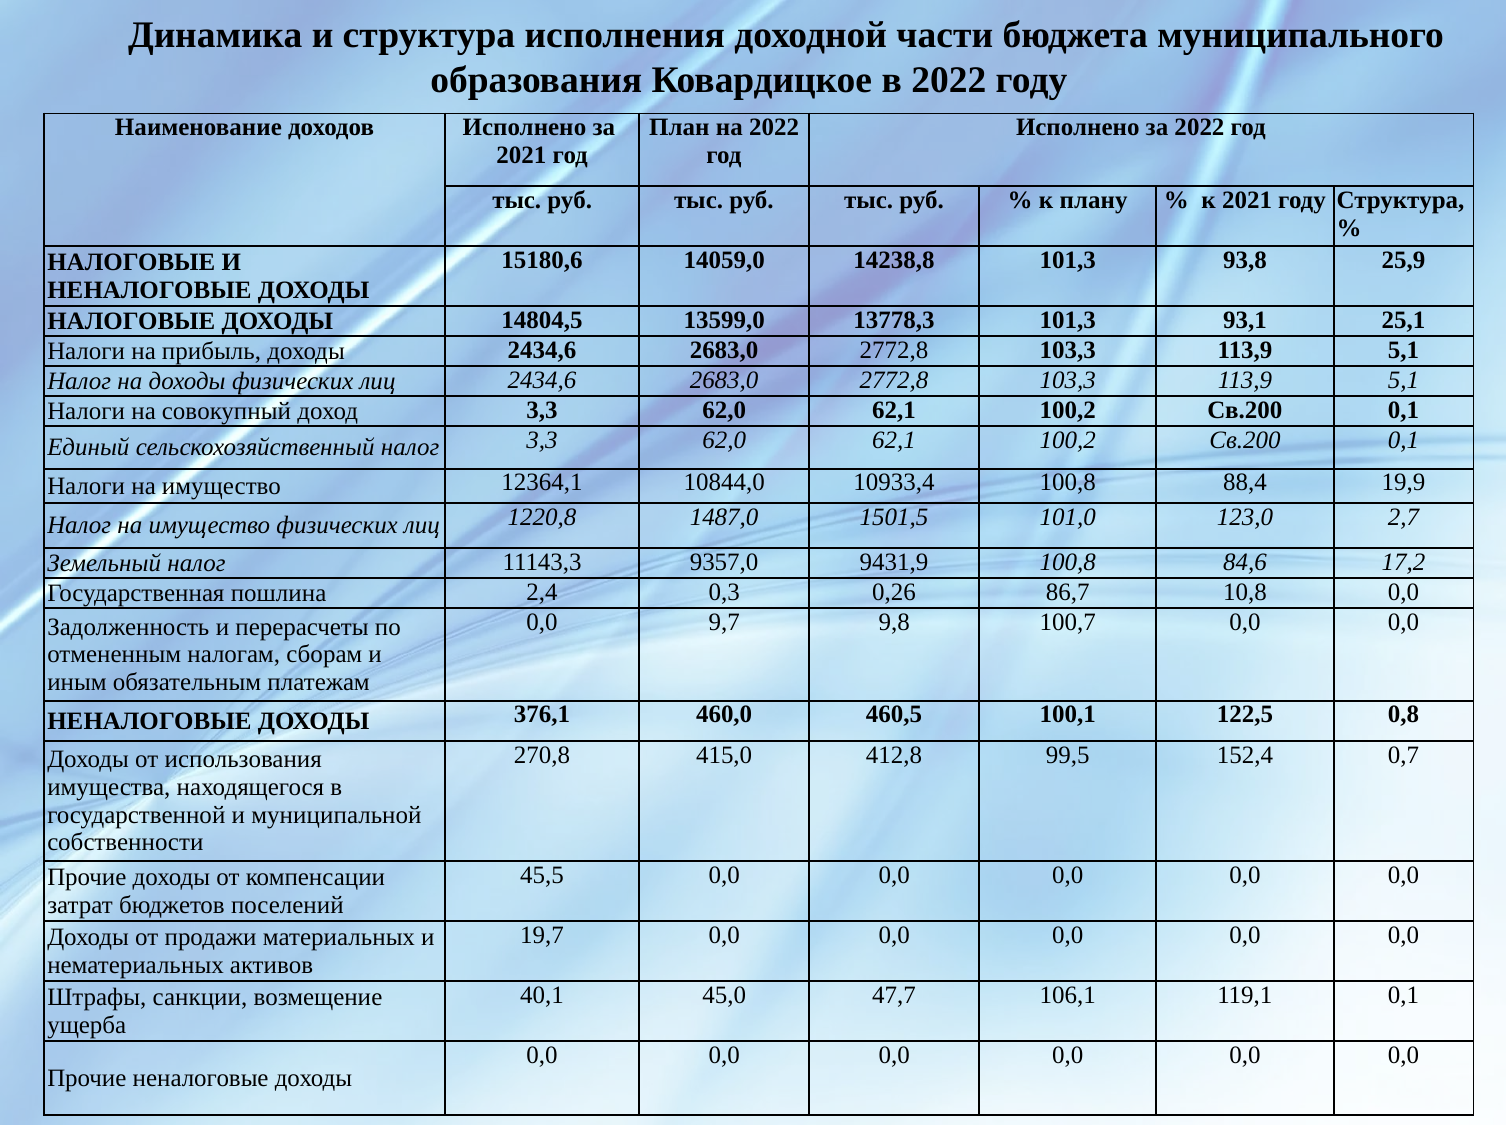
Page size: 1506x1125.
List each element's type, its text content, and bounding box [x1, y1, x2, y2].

table_cell 88,4 [1157, 470, 1333, 502]
table_cell 1501,5 [810, 504, 978, 547]
table_cell 0,0 [1157, 1042, 1333, 1114]
table_cell 113,9 [1157, 337, 1333, 365]
table_cell 0,1 [1335, 397, 1473, 425]
table_cell 45,5 [446, 862, 638, 920]
table_header План на 2022 год [640, 114, 808, 185]
table_cell 9,8 [810, 609, 978, 700]
table_cell Налог на имущество физических лиц [45, 504, 444, 547]
table_cell 412,8 [810, 742, 978, 860]
table_cell 106,1 [980, 982, 1155, 1040]
table_cell Доходы от продажи материальных и нематериальных активов [45, 922, 444, 980]
table_cell 101,0 [980, 504, 1155, 547]
table_cell Налоги на совокупный доход [45, 397, 444, 425]
table_cell 19,7 [446, 922, 638, 980]
table_cell 0,0 [810, 862, 978, 920]
table_cell 2683,0 [640, 367, 808, 395]
table_cell 62,0 [640, 397, 808, 425]
table_cell 415,0 [640, 742, 808, 860]
table_cell 2772,8 [810, 337, 978, 365]
table_cell 270,8 [446, 742, 638, 860]
table_cell 100,2 [980, 427, 1155, 468]
table_cell 13599,0 [640, 307, 808, 335]
table_cell 0,8 [1335, 702, 1473, 740]
table_cell 123,0 [1157, 504, 1333, 547]
table_cell 3,3 [446, 397, 638, 425]
table_cell Св.200 [1157, 427, 1333, 468]
table_cell 5,1 [1335, 337, 1473, 365]
table_cell 12364,1 [446, 470, 638, 502]
table_cell НЕНАЛОГОВЫЕ ДОХОДЫ [45, 702, 444, 740]
table_cell 0,0 [640, 922, 808, 980]
table_header Исполнено за 2022 год [810, 114, 1473, 185]
table_cell 0,1 [1335, 427, 1473, 468]
table_cell 0,7 [1335, 742, 1473, 860]
table_cell НАЛОГОВЫЕ И НЕНАЛОГОВЫЕ ДОХОДЫ [45, 247, 444, 305]
table_cell Штрафы, санкции, возмещение ущерба [45, 982, 444, 1040]
table_cell 15180,6 [446, 247, 638, 305]
table_cell % к 2021 году [1157, 187, 1333, 245]
text_box Динамика и структура исполнения доходной части бюджета муниципального образования Ковардицкое в 2022 году [28, 2, 1470, 108]
table_cell 460,0 [640, 702, 808, 740]
table_cell 10933,4 [810, 470, 978, 502]
table_cell 9,7 [640, 609, 808, 700]
table_cell тыс. руб. [810, 187, 978, 245]
table_cell 100,1 [980, 702, 1155, 740]
table_cell 14238,8 [810, 247, 978, 305]
table_cell 2,4 [446, 579, 638, 607]
table_cell 11143,3 [446, 549, 638, 577]
table_cell 0,0 [1335, 922, 1473, 980]
table_cell 99,5 [980, 742, 1155, 860]
table_cell 122,5 [1157, 702, 1333, 740]
table_cell Налоги на прибыль, доходы [45, 337, 444, 365]
table_cell 1487,0 [640, 504, 808, 547]
table_cell Задолженность и перерасчеты по отмененным налогам, сборам и иным обязательным платежам [45, 609, 444, 700]
table_cell 376,1 [446, 702, 638, 740]
table_cell 119,1 [1157, 982, 1333, 1040]
table_cell 0,0 [1157, 922, 1333, 980]
table_header [0, 0, 1506, 1125]
table_cell % к плану [980, 187, 1155, 245]
table_cell Единый сельскохозяйственный налог [45, 427, 444, 468]
table_cell 62,1 [810, 397, 978, 425]
table_cell 101,3 [980, 247, 1155, 305]
table_cell 93,1 [1157, 307, 1333, 335]
table_cell Доходы от использования имущества, находящегося в государственной и муниципальной собственности [45, 742, 444, 860]
table_cell 0,0 [1335, 862, 1473, 920]
table_cell 113,9 [1157, 367, 1333, 395]
table_cell 40,1 [446, 982, 638, 1040]
table_header Наименование доходов [45, 114, 444, 245]
table_cell 2,7 [1335, 504, 1473, 547]
table_cell 10844,0 [640, 470, 808, 502]
table_cell 19,9 [1335, 470, 1473, 502]
table_cell 0,0 [1157, 609, 1333, 700]
table_cell 0,0 [446, 609, 638, 700]
table_cell 0,0 [446, 1042, 638, 1114]
table_cell 0,0 [1335, 579, 1473, 607]
table_cell 0,0 [1335, 609, 1473, 700]
table_cell Налоги на имущество [45, 470, 444, 502]
table_cell 0,26 [810, 579, 978, 607]
table_cell 103,3 [980, 367, 1155, 395]
table_cell 100,8 [980, 470, 1155, 502]
table_cell Налог на доходы физических лиц [45, 367, 444, 395]
table_cell 1220,8 [446, 504, 638, 547]
table_cell 62,0 [640, 427, 808, 468]
table_cell 25,1 [1335, 307, 1473, 335]
table_cell 0,0 [810, 1042, 978, 1114]
table_cell Прочие доходы от компенсации затрат бюджетов поселений [45, 862, 444, 920]
table_cell 152,4 [1157, 742, 1333, 860]
table_cell 84,6 [1157, 549, 1333, 577]
table_cell Земельный налог [45, 549, 444, 577]
table_cell Св.200 [1157, 397, 1333, 425]
table_cell 0,0 [1157, 862, 1333, 920]
table_cell 100,2 [980, 397, 1155, 425]
table_cell 0,0 [640, 1042, 808, 1114]
table_cell 2434,6 [446, 337, 638, 365]
table_cell 0,0 [1335, 1042, 1473, 1114]
table_cell 2772,8 [810, 367, 978, 395]
table_cell 2683,0 [640, 337, 808, 365]
table_cell 0,0 [980, 922, 1155, 980]
table_cell НАЛОГОВЫЕ ДОХОДЫ [45, 307, 444, 335]
table_cell 86,7 [980, 579, 1155, 607]
table_cell 0,0 [640, 862, 808, 920]
table_cell 14804,5 [446, 307, 638, 335]
table_cell 103,3 [980, 337, 1155, 365]
table_cell 17,2 [1335, 549, 1473, 577]
table_cell 93,8 [1157, 247, 1333, 305]
table_cell Структура, % [1335, 187, 1473, 245]
table_cell Прочие неналоговые доходы [45, 1042, 444, 1114]
table_header Исполнено за 2021 год [446, 114, 638, 185]
table_cell 101,3 [980, 307, 1155, 335]
table_cell тыс. руб. [640, 187, 808, 245]
table_cell 0,0 [810, 922, 978, 980]
table_cell 9357,0 [640, 549, 808, 577]
table_cell 100,8 [980, 549, 1155, 577]
table_cell 25,9 [1335, 247, 1473, 305]
table_cell 10,8 [1157, 579, 1333, 607]
table_cell 3,3 [446, 427, 638, 468]
table_cell 45,0 [640, 982, 808, 1040]
table_cell 100,7 [980, 609, 1155, 700]
table_cell 0,1 [1335, 982, 1473, 1040]
table_cell 9431,9 [810, 549, 978, 577]
table_cell 13778,3 [810, 307, 978, 335]
table_cell 47,7 [810, 982, 978, 1040]
table_cell 62,1 [810, 427, 978, 468]
table_cell 460,5 [810, 702, 978, 740]
table_cell 0,0 [980, 862, 1155, 920]
table_cell 0,0 [980, 1042, 1155, 1114]
table_cell тыс. руб. [446, 187, 638, 245]
table_cell 5,1 [1335, 367, 1473, 395]
table_cell Государственная пошлина [45, 579, 444, 607]
table_cell 14059,0 [640, 247, 808, 305]
table_cell 0,3 [640, 579, 808, 607]
table_cell 2434,6 [446, 367, 638, 395]
